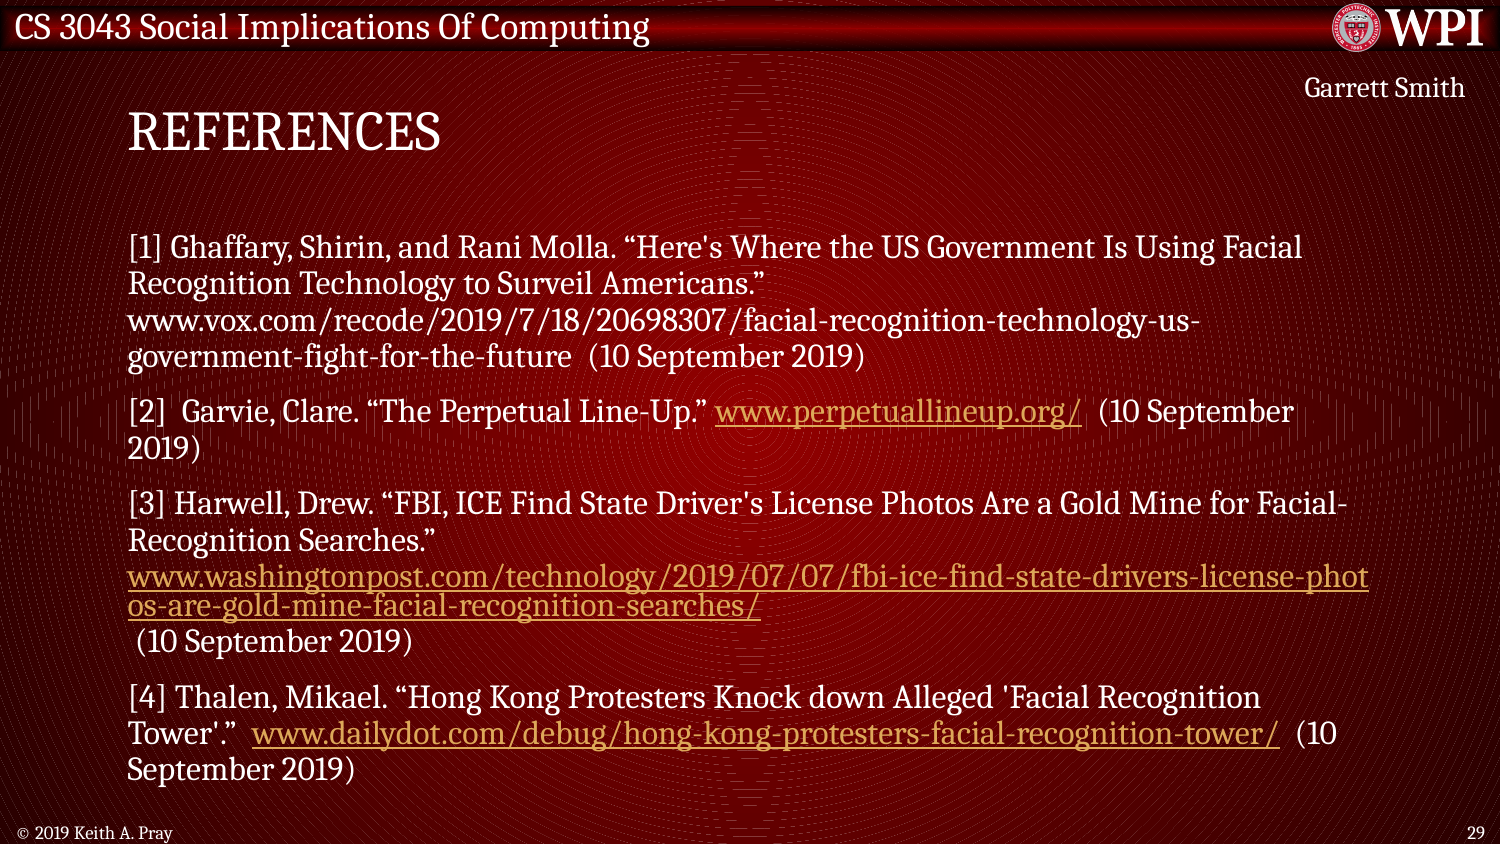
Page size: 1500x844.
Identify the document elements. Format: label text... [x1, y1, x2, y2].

footer © 2019 Keith A. Pray [0, 819, 913, 844]
title References [112, 59, 1388, 210]
picture [1332, 3, 1483, 52]
list [1] Ghaffary, Shirin, and Rani Molla. “Here's Where the US Government Is Using Facial Recognition Technology to Surveil Americans.” www.vox.com/recode/2019/7/18/20698307/facial-recognition-technology-us-government-fight-for-the-future (10 September 2019) [2] Garvie, Clare. “The Perpetual Line-Up.” www.perpetuallineup.org/ (10 September 2019) [3] Harwell, Drew. “FBI, ICE Find State Driver's License Photos Are a Gold Mine for Facial-Recognition Searches.” www.washingtonpost.com/technology/2019/07/07/fbi-ice-find-state-drivers-license-photos-are-gold-mine-facial-recognition-searches/ (10 September 2019) [4] Thalen, Mikael. “Hong Kong Protesters Knock down Alleged 'Facial Recognition Tower'.” www.dailydot.com/debug/hong-kong-protesters-facial-recognition-tower/ (10 September 2019) [112, 221, 1388, 772]
slide_number 29 [1397, 819, 1500, 844]
text_box Garrett Smith [1123, 61, 1481, 111]
